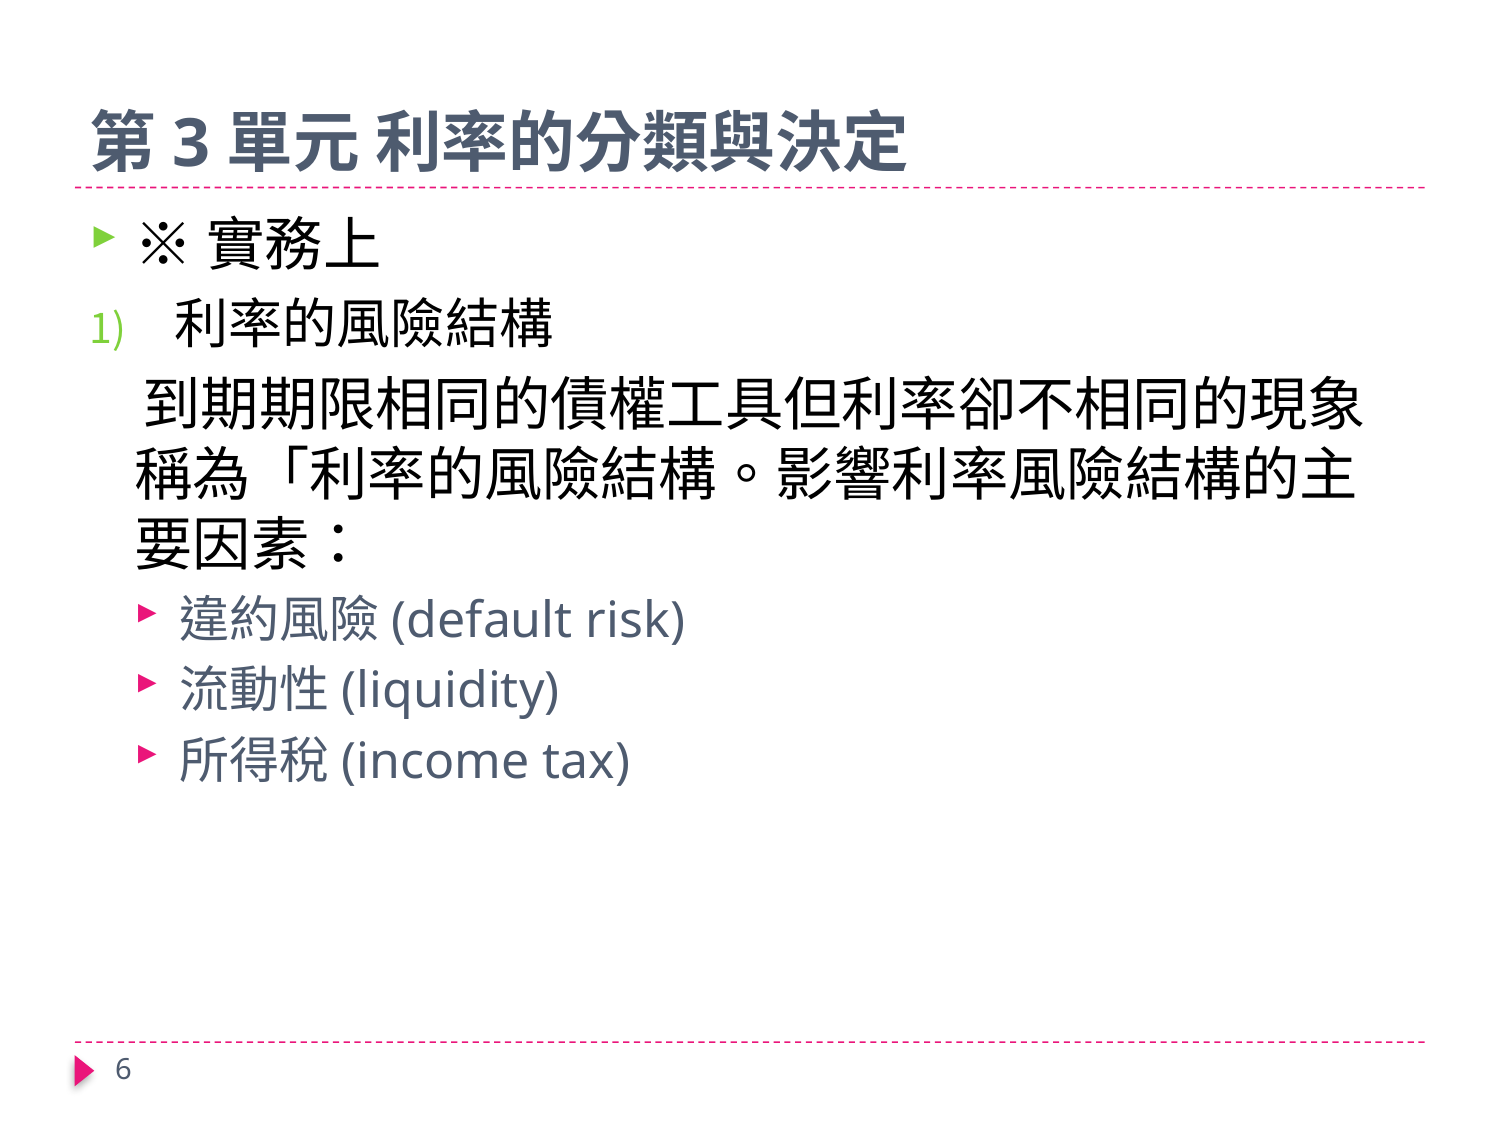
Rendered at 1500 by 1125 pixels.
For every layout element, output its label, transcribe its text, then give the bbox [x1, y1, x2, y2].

list ※實務上 利率的風險結構 到期期限相同的債權工具但利率卻不相同的現象稱為「利率的風險結構。影響利率風險結構的主要因素： 違約風險(default risk) 流動性(liquidity) 所得稅(income tax) [75, 200, 1425, 1010]
slide_number 6 [100, 1042, 426, 1103]
title 第3單元 利率的分類與決定 [75, 24, 1425, 188]
